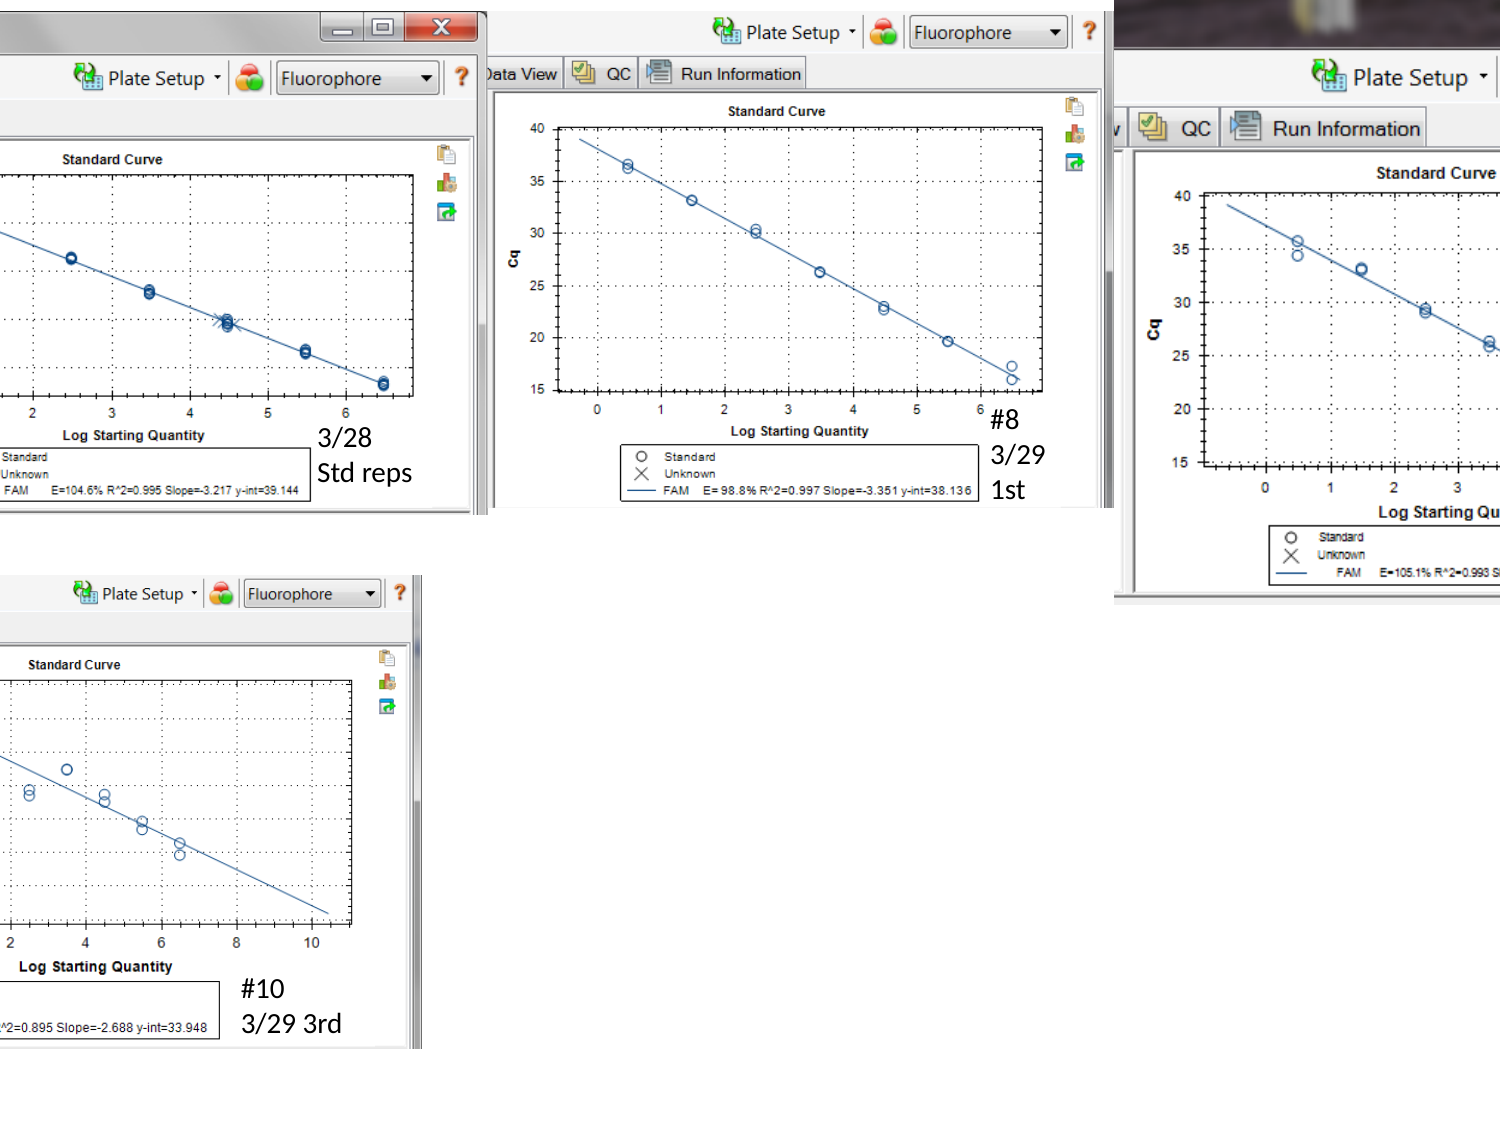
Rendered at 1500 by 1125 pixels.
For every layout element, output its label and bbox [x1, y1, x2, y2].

picture [0, 0, 1500, 605]
picture [0, 574, 422, 1049]
